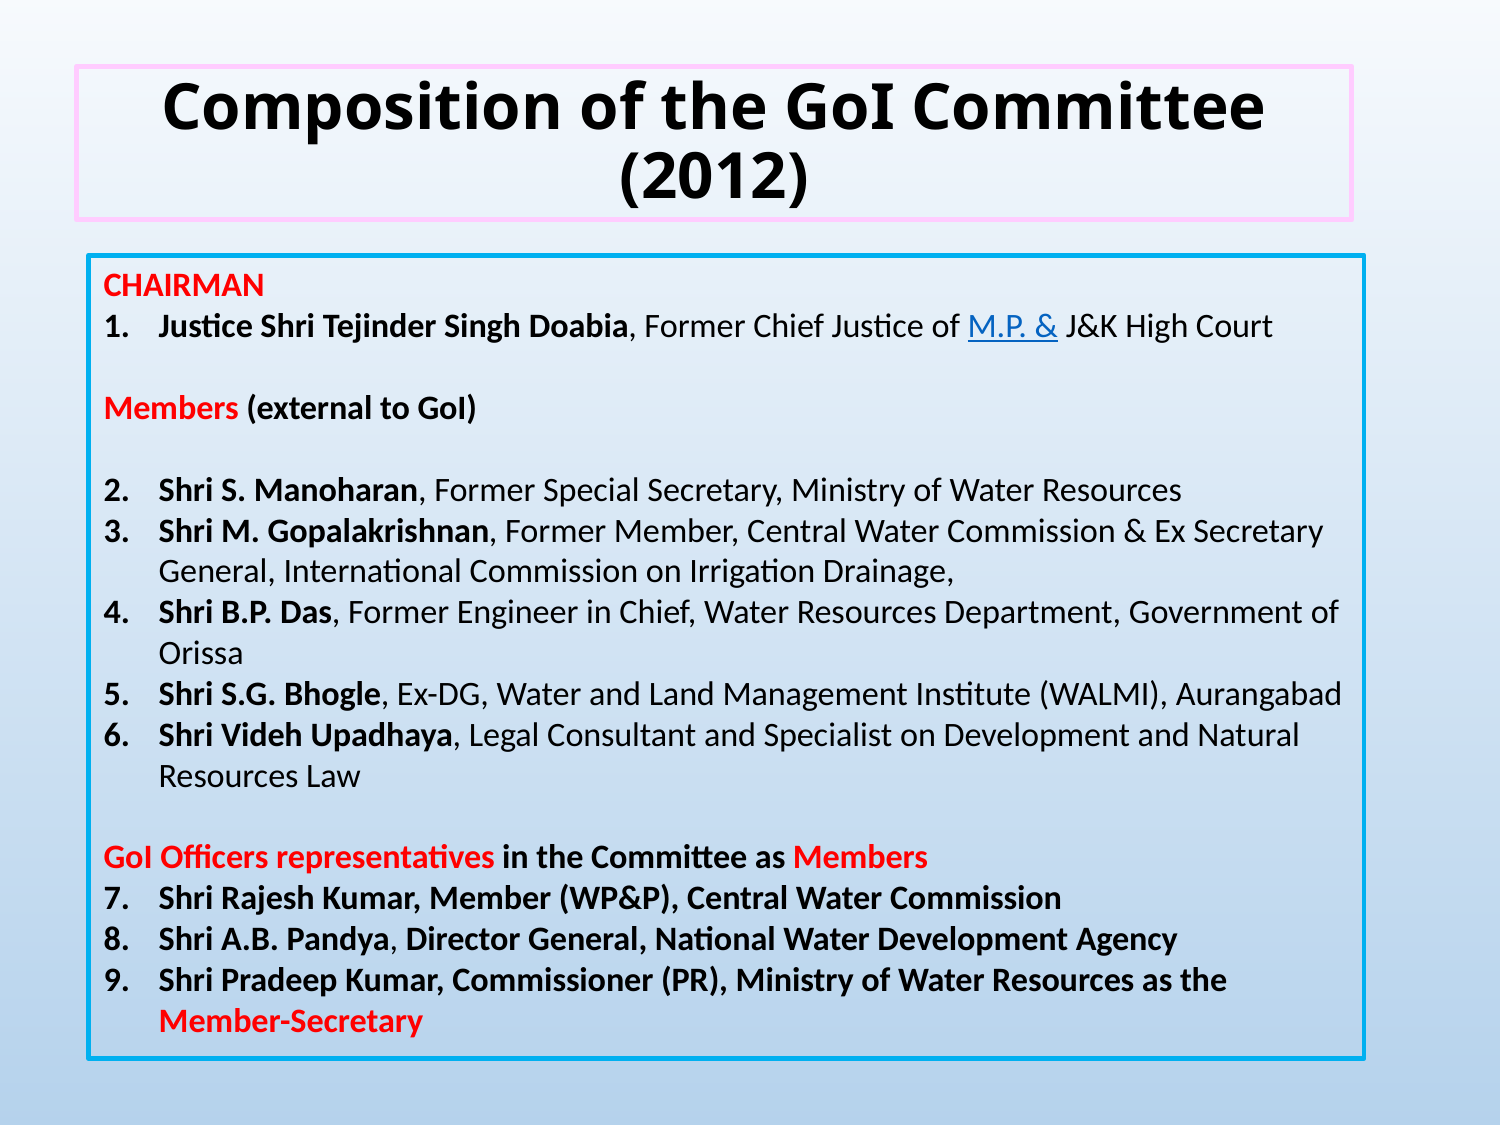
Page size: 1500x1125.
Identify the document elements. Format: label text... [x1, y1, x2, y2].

text_box CHAIRMAN Justice Shri Tejinder Singh Doabia, Former Chief Justice of M.P. & J&K High Court Members (external to GoI) Shri S. Manoharan, Former Special Secretary, Ministry of Water Resources Shri M. Gopalakrishnan, Former Member, Central Water Commission & Ex Secretary General, International Commission on Irrigation Drainage, Shri B.P. Das, Former Engineer in Chief, Water Resources Department, Government of Orissa Shri S.G. Bhogle, Ex-DG, Water and Land Management Institute (WALMI), Aurangabad Shri Videh Upadhaya, Legal Consultant and Specialist on Development and Natural Resources Law GoI Officers representatives in the Committee as Members Shri Rajesh Kumar, Member (WP&P), Central Water Commission Shri A.B. Pandya, Director General, National Water Development Agency Shri Pradeep Kumar, Commissioner (PR), Ministry of Water Resources as the Member-Secretary [88, 255, 1365, 1059]
title Composition of the GoI Committee (2012) [76, 66, 1352, 220]
